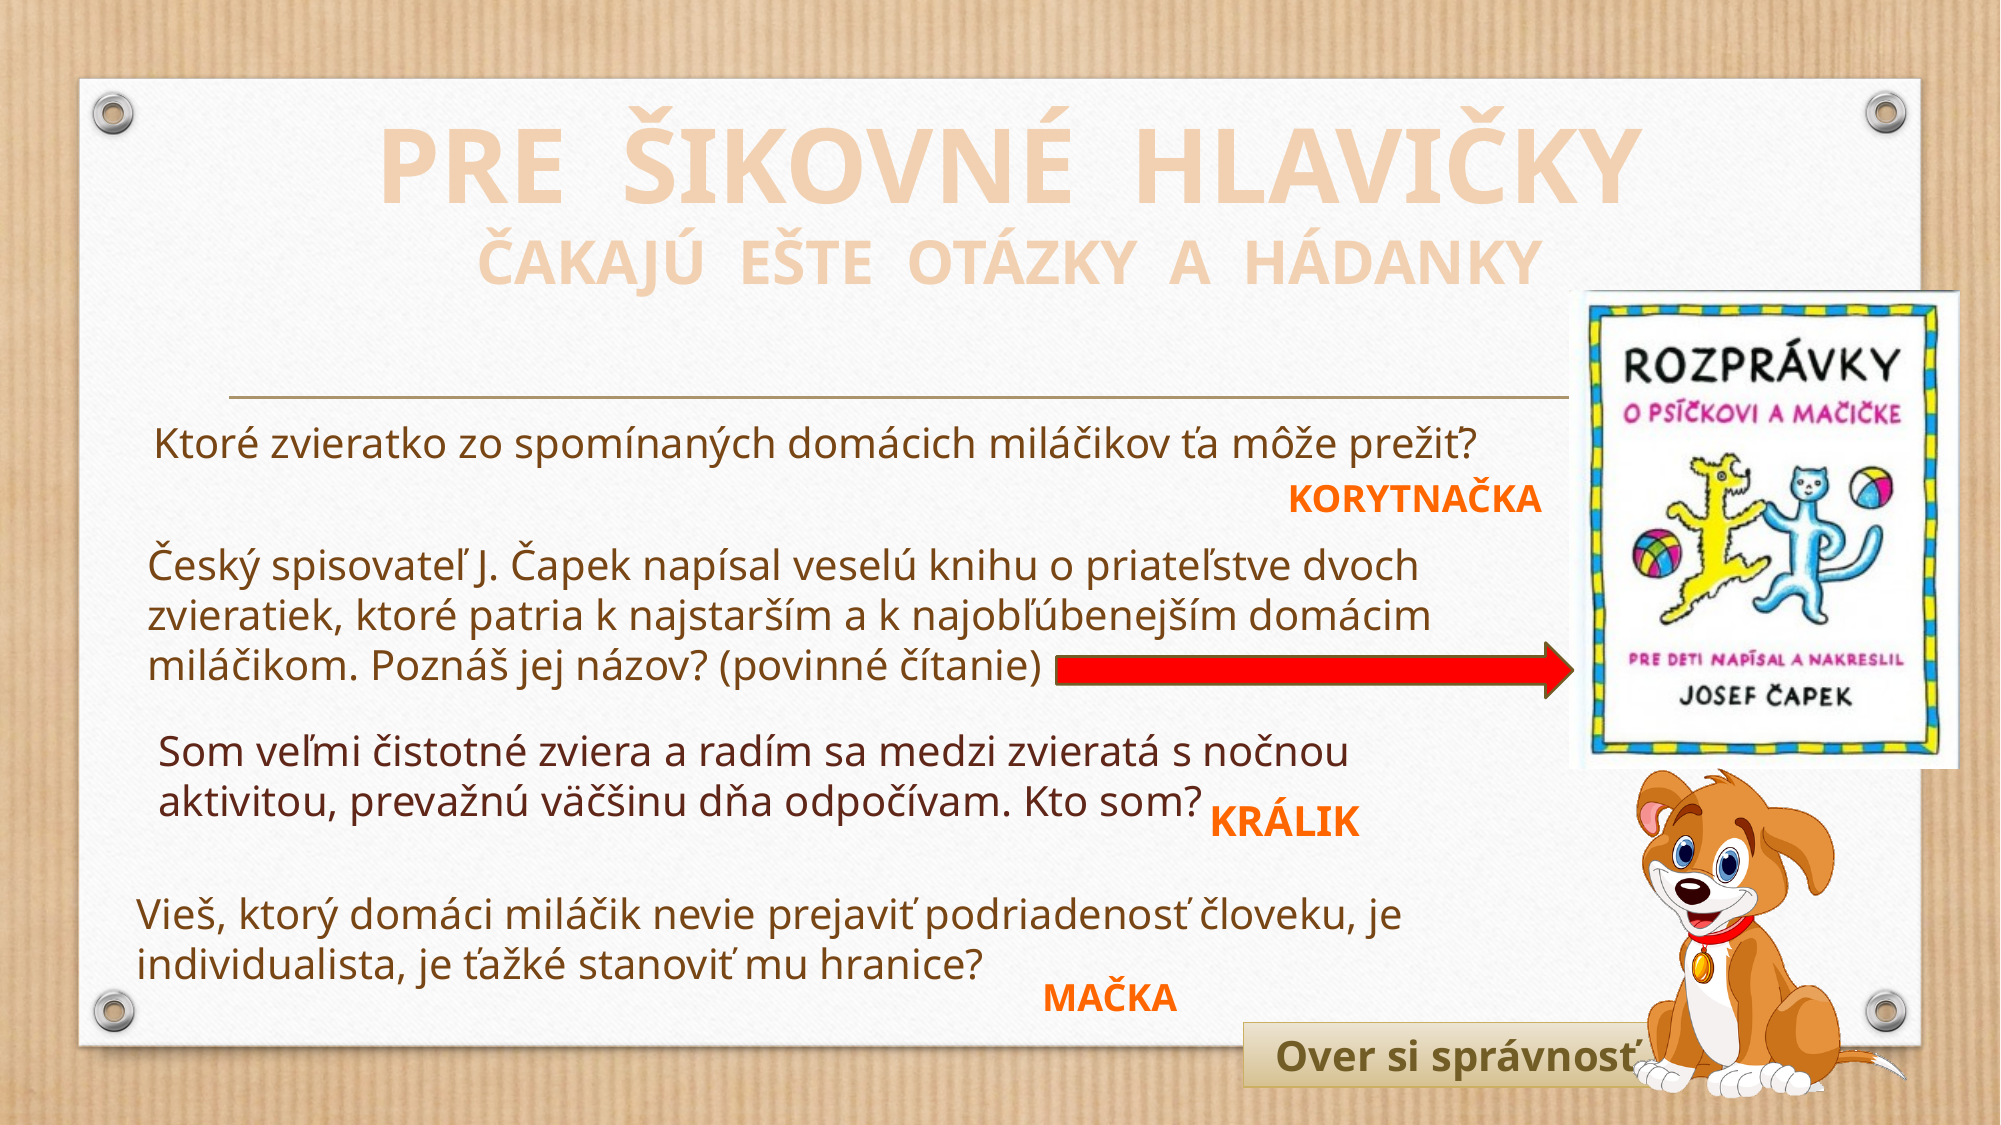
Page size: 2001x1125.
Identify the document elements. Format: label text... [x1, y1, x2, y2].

text_box Vieš, ktorý domáci miláčik nevie prejaviť podriadenosť človeku, je individualista, je ťažké stanoviť mu hranice? [122, 880, 1243, 996]
text_box Ktoré zvieratko zo spomínaných domácich miláčikov ťa môže prežiť? [139, 409, 1056, 475]
text_box KRÁLIK [1194, 787, 1243, 852]
picture [0, 0, 2001, 1125]
text_box MAČKA [1027, 966, 1193, 1027]
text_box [1056, 290, 1961, 770]
title PRE ŠIKOVNÉ HLAVIČKY ČAKAJÚ EŠTE OTÁZKY A HÁDANKY [250, 91, 1769, 306]
text_box Som veľmi čistotné zviera a radím sa medzi zvieratá s nočnou aktivitou, prevažnú väčšinu dňa odpočívam. Kto som? [143, 717, 1243, 833]
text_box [1243, 768, 1908, 1101]
text_box Český spisovateľ J. Čapek napísal veselú knihu o priateľstve dvoch zvieratiek, ktoré patria k najstarším a k najobľúbenejším domácim miláčikom. Poznáš jej názov? (povinné čítanie) [132, 531, 1056, 697]
